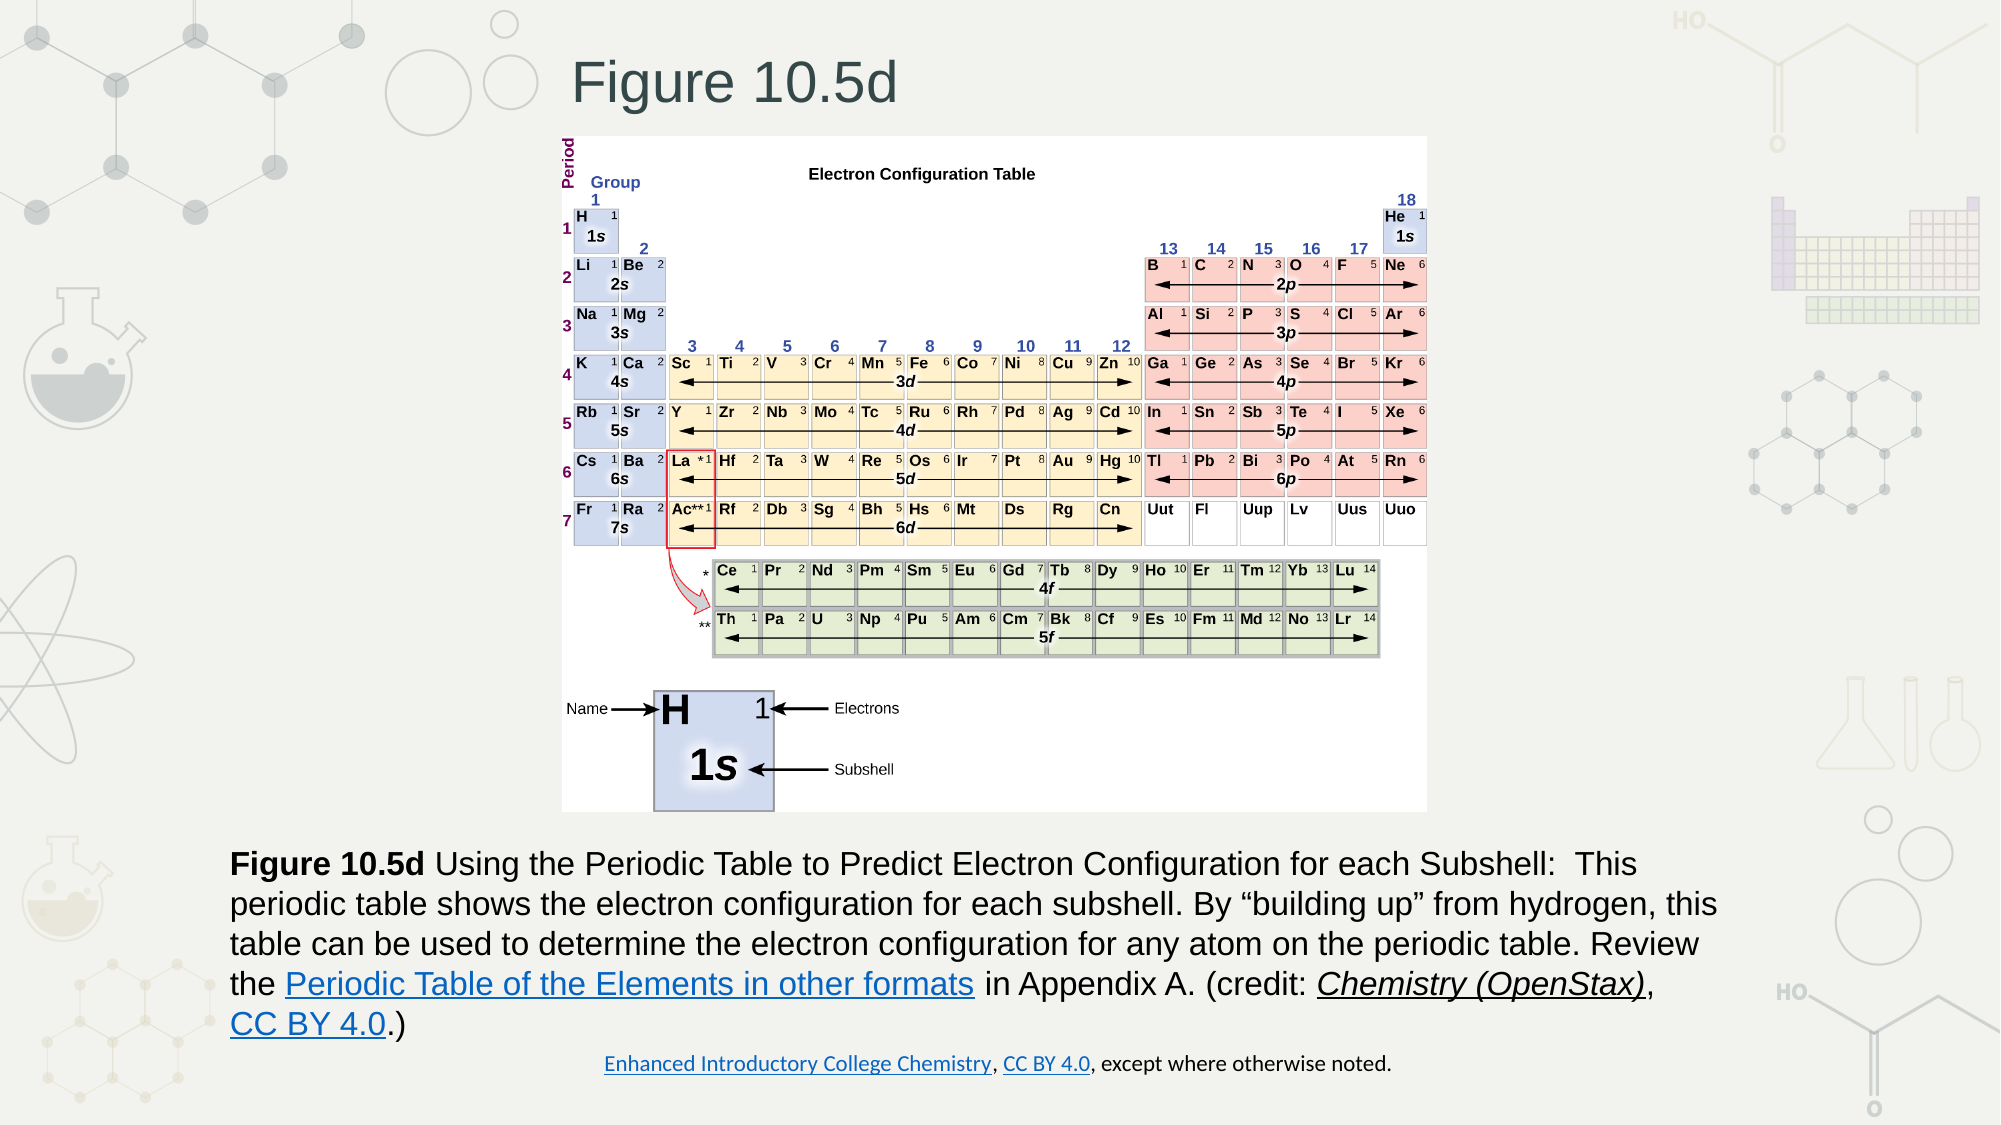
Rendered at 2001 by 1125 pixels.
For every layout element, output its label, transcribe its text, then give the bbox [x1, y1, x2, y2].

picture [0, 0, 2001, 1125]
list Figure 10.5d Using the Periodic Table to Predict Electron Configuration for each Subshell: This periodic table shows the electron configuration for each subshell. By “building up” from hydrogen, this table can be used to determine the electron configuration for any atom on the periodic table. Review the Periodic Table of the Elements in other formats in Appendix A. (credit: Chemistry (OpenStax), CC BY 4.0.) [214, 834, 1765, 989]
title Figure 10.5d [556, 16, 1202, 123]
